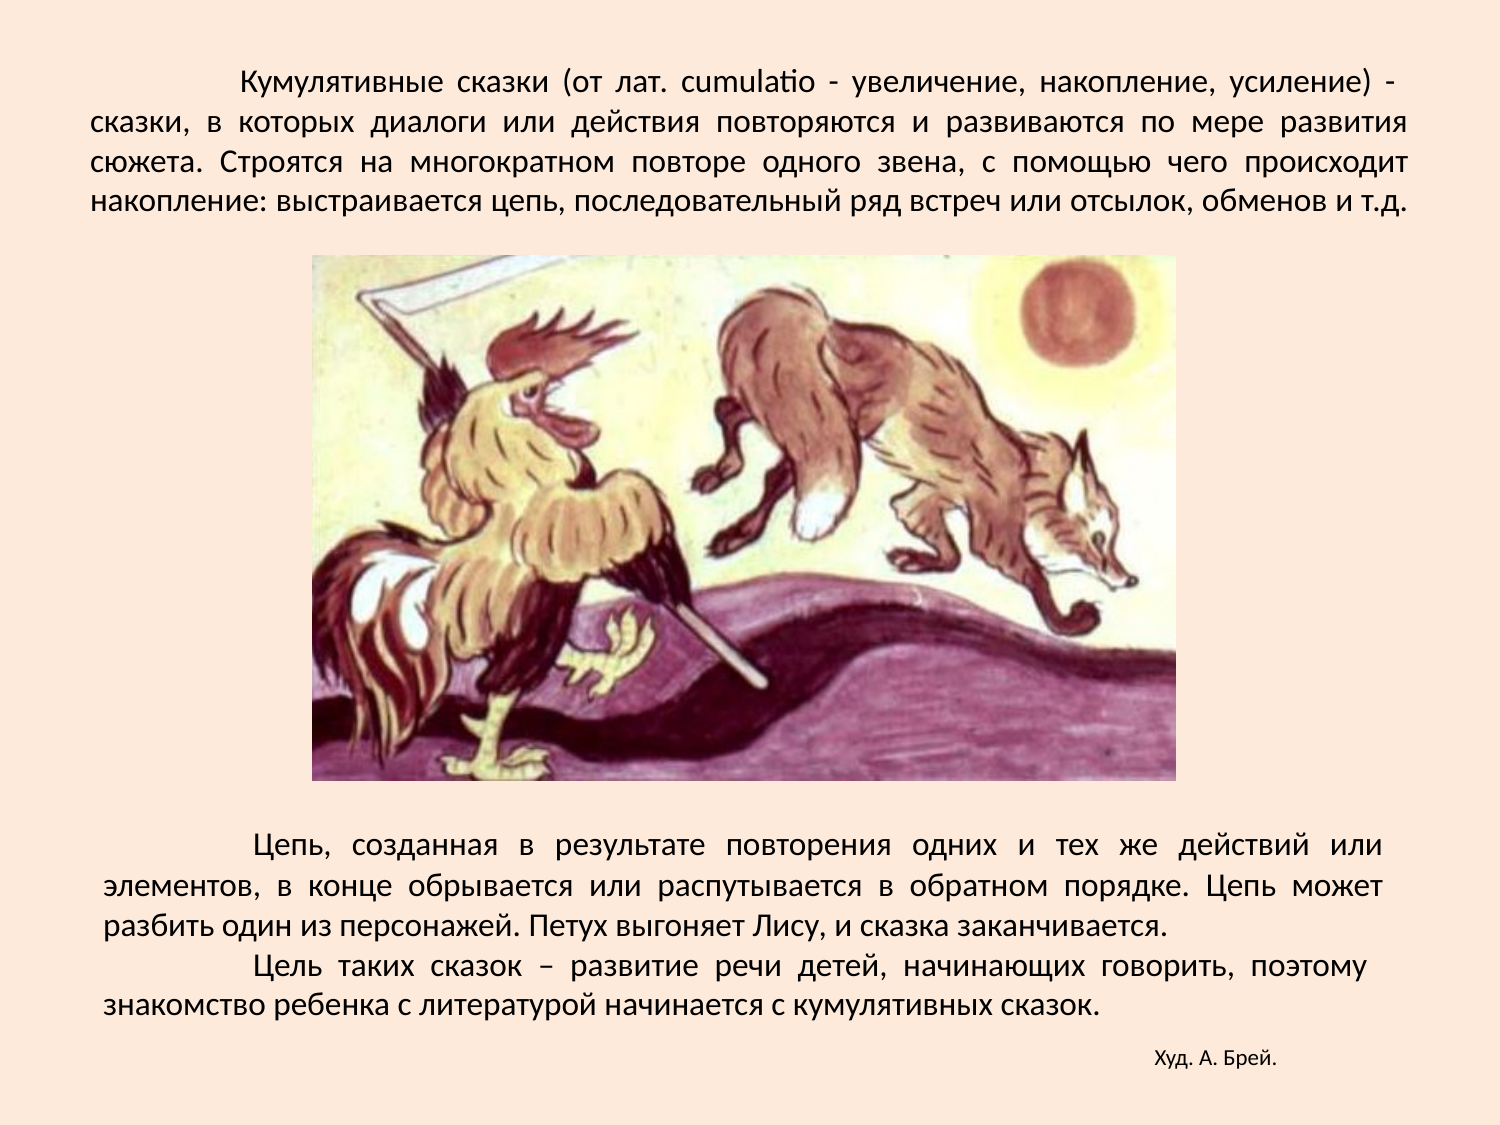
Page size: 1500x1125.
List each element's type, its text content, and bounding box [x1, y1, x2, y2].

text_box Цепь, созданная в результате повторения одних и тех же действий или элементов, в конце обрывается или распутывается в обратном порядке. Цепь может разбить один из персонажей. Петух выгоняет Лису, и сказка заканчивается. Цель таких сказок – развитие речи детей, начинающих говорить, поэтому знакомство ребенка с литературой начинается с кумулятивных сказок. [88, 810, 1400, 1075]
picture [312, 255, 1176, 782]
text_box Худ. А. Брей. [1139, 1035, 1400, 1078]
title Кумулятивные сказки (от лат. cumulatio - увеличение, накопление, усиление) - сказки, в которых диалоги или действия повторяются и развиваются по мере развития сюжета. Строятся на многократном повторе одного звена, с помощью чего происходит накопление: выстраивается цепь, последовательный ряд встреч или отсылок, обменов и т.д. [75, 45, 1425, 233]
